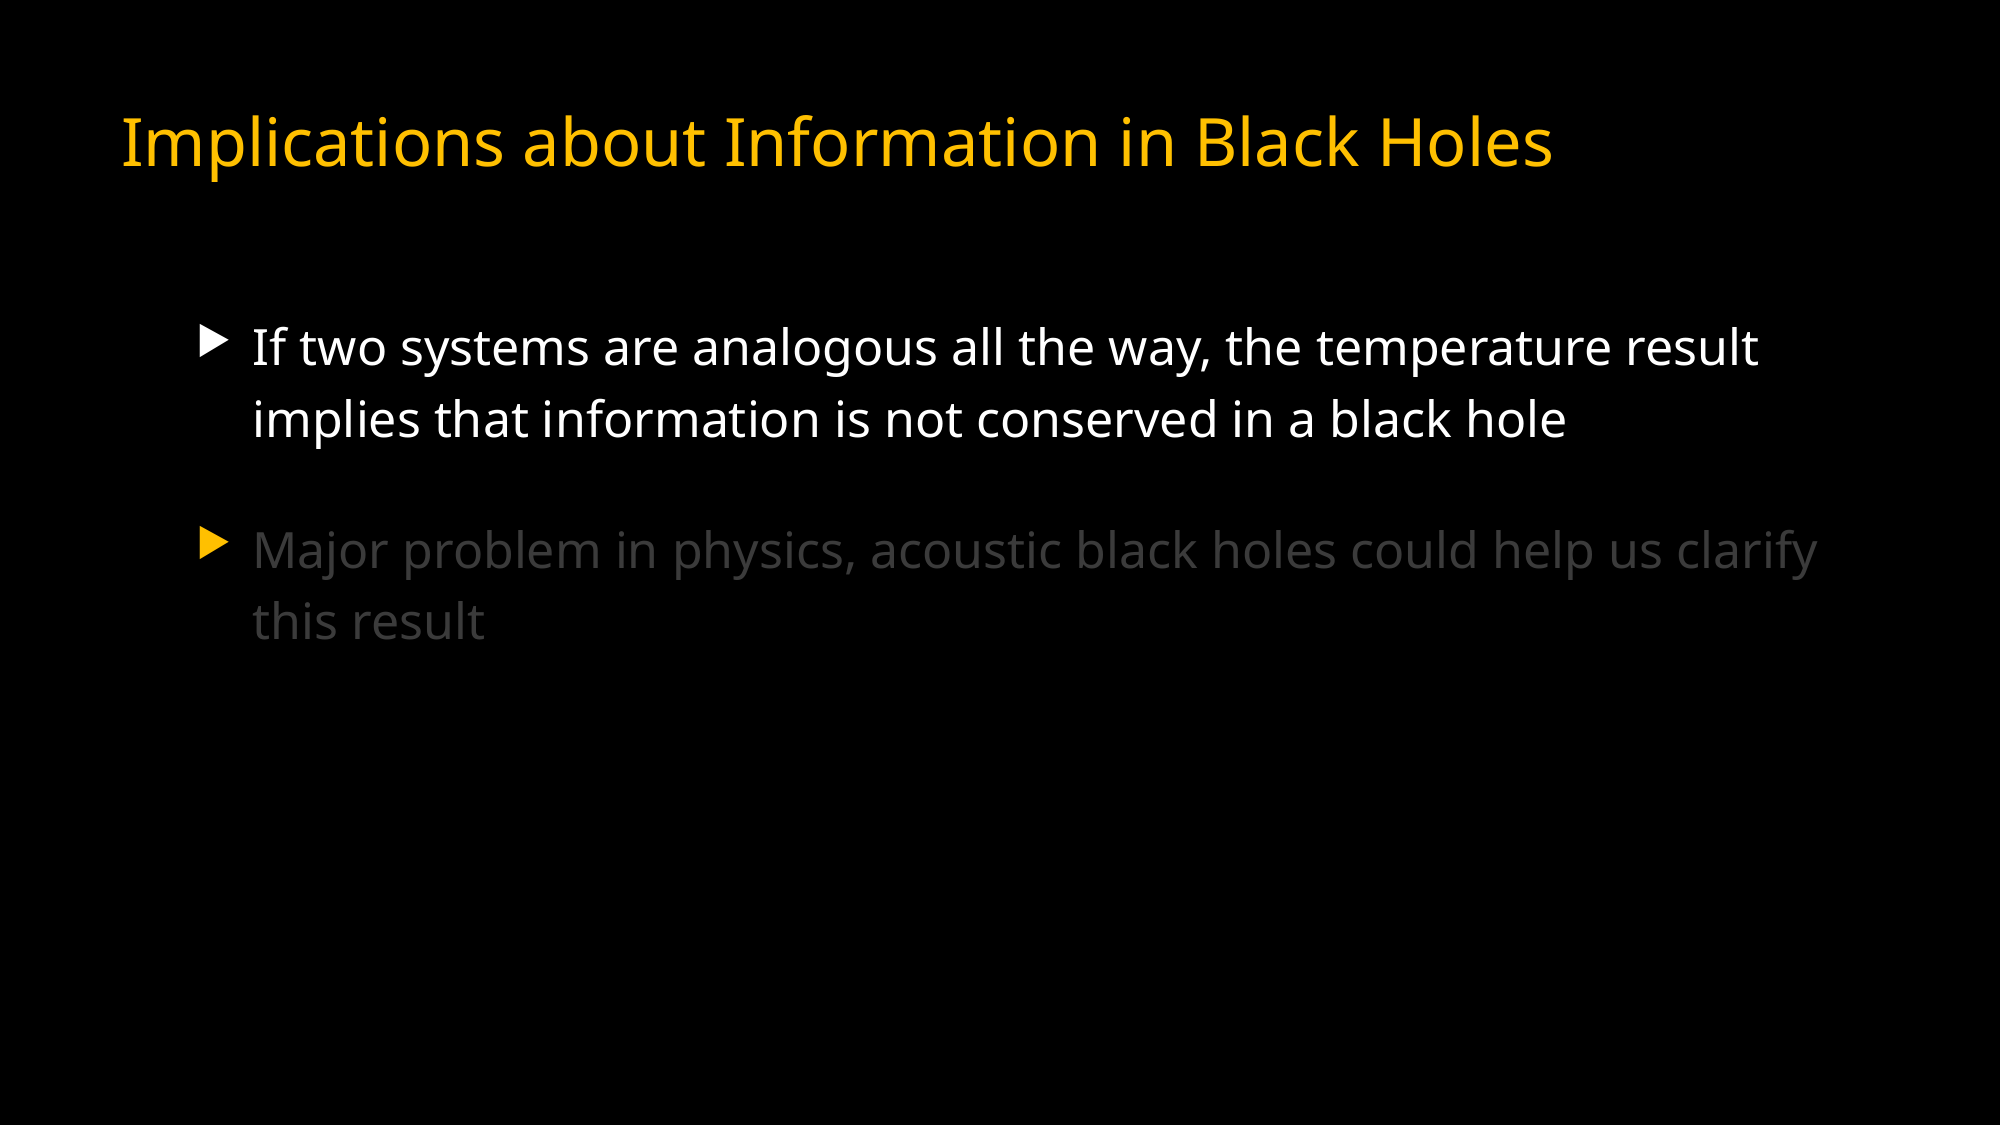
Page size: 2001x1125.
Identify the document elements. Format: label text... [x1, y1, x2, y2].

title Implications about Information in Black Holes [106, 92, 1649, 211]
list If two systems are analogous all the way, the temperature result implies that information is not conserved in a black hole Major problem in physics, acoustic black holes could help us clarify this result [181, 296, 1861, 985]
